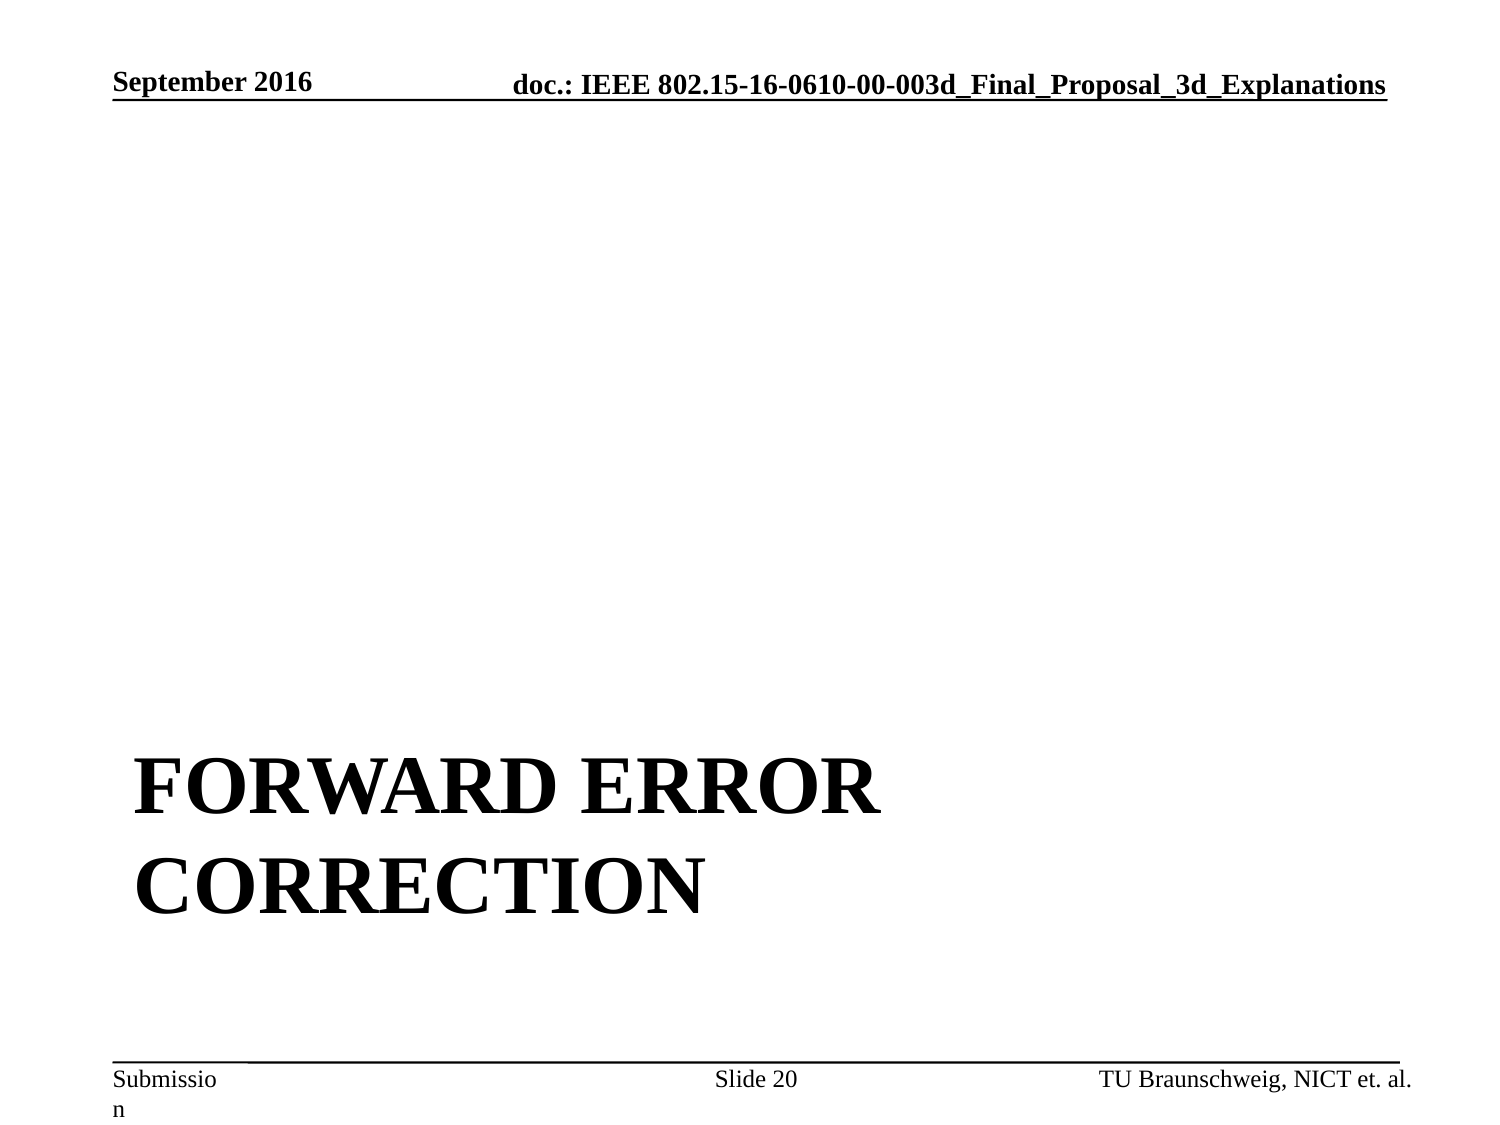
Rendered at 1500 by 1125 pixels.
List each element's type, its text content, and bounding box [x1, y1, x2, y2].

title Forward error correction [118, 722, 1394, 947]
slide_number Slide 20 [712, 1061, 800, 1093]
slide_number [112, 61, 376, 98]
footer TU Braunschweig, NICT et. al. [899, 1061, 1413, 1093]
